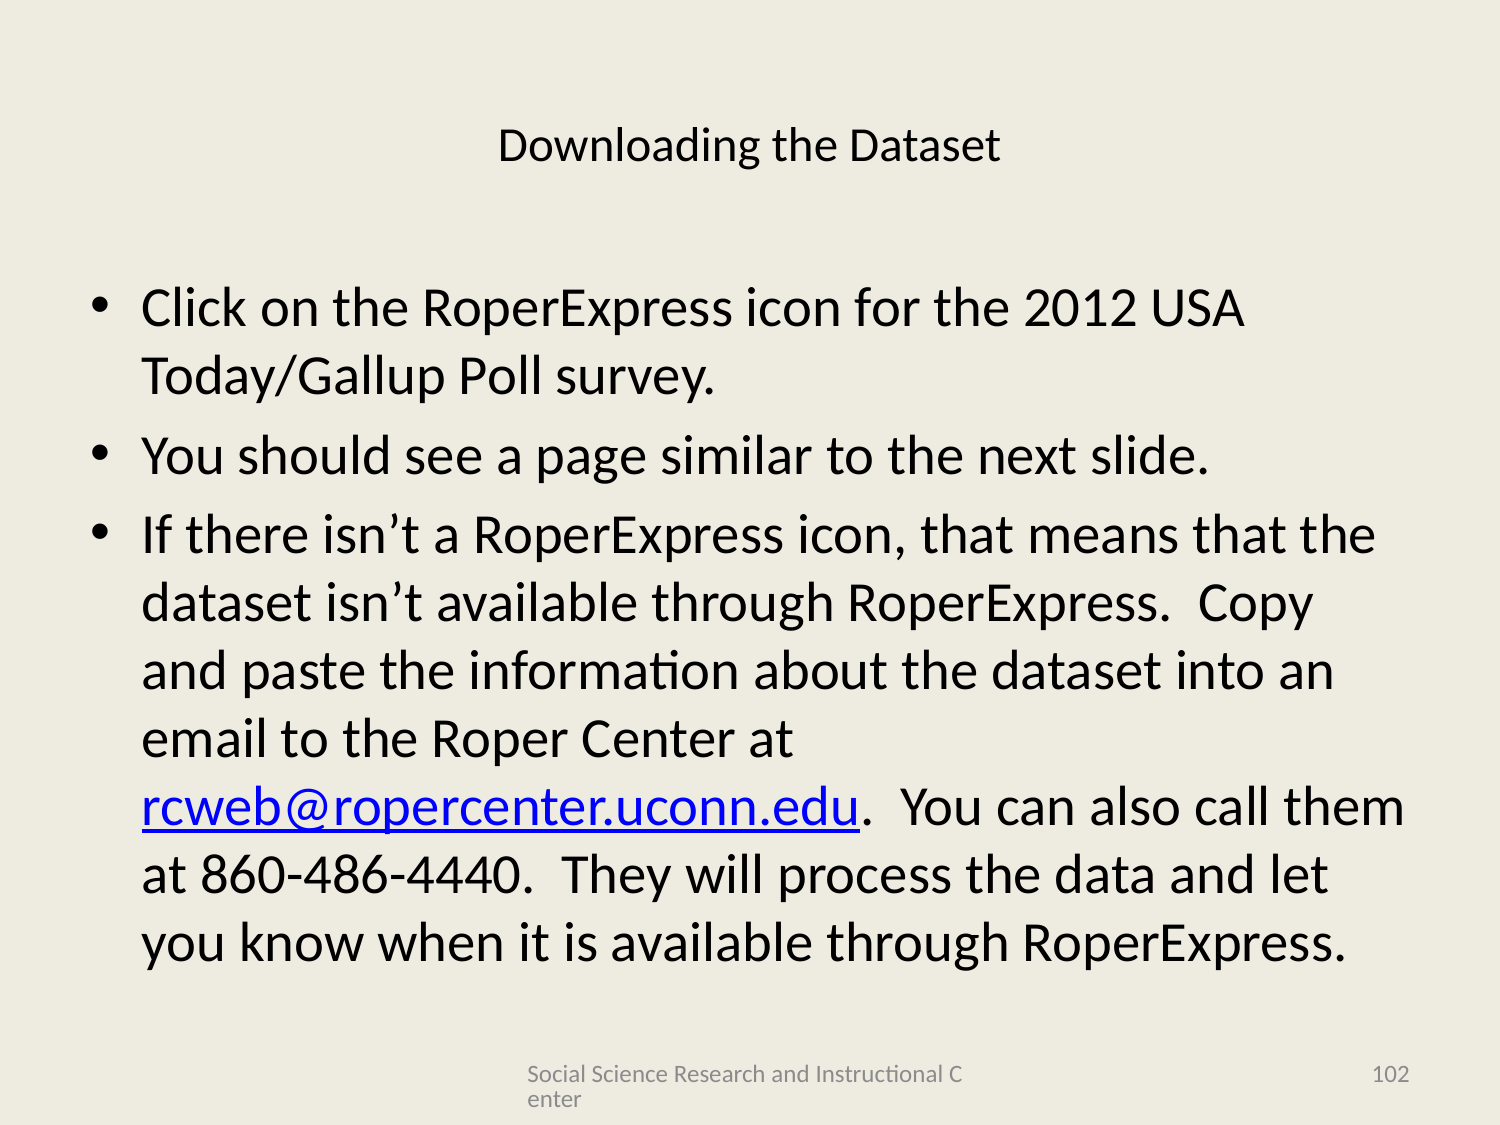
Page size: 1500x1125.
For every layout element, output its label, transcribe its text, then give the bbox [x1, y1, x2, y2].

slide_number 102 [1074, 1042, 1425, 1103]
list Click on the RoperExpress icon for the 2012 USA Today/Gallup Poll survey. You should see a page similar to the next slide. If there isn’t a RoperExpress icon, that means that the dataset isn’t available through RoperExpress. Copy and paste the information about the dataset into an email to the Roper Center at rcweb@ropercenter.uconn.edu. You can also call them at 860-486-4440. They will process the data and let you know when it is available through RoperExpress. [75, 262, 1425, 1005]
footer Social Science Research and Instructional Center [512, 1042, 988, 1103]
title Downloading the Dataset [75, 45, 1425, 233]
